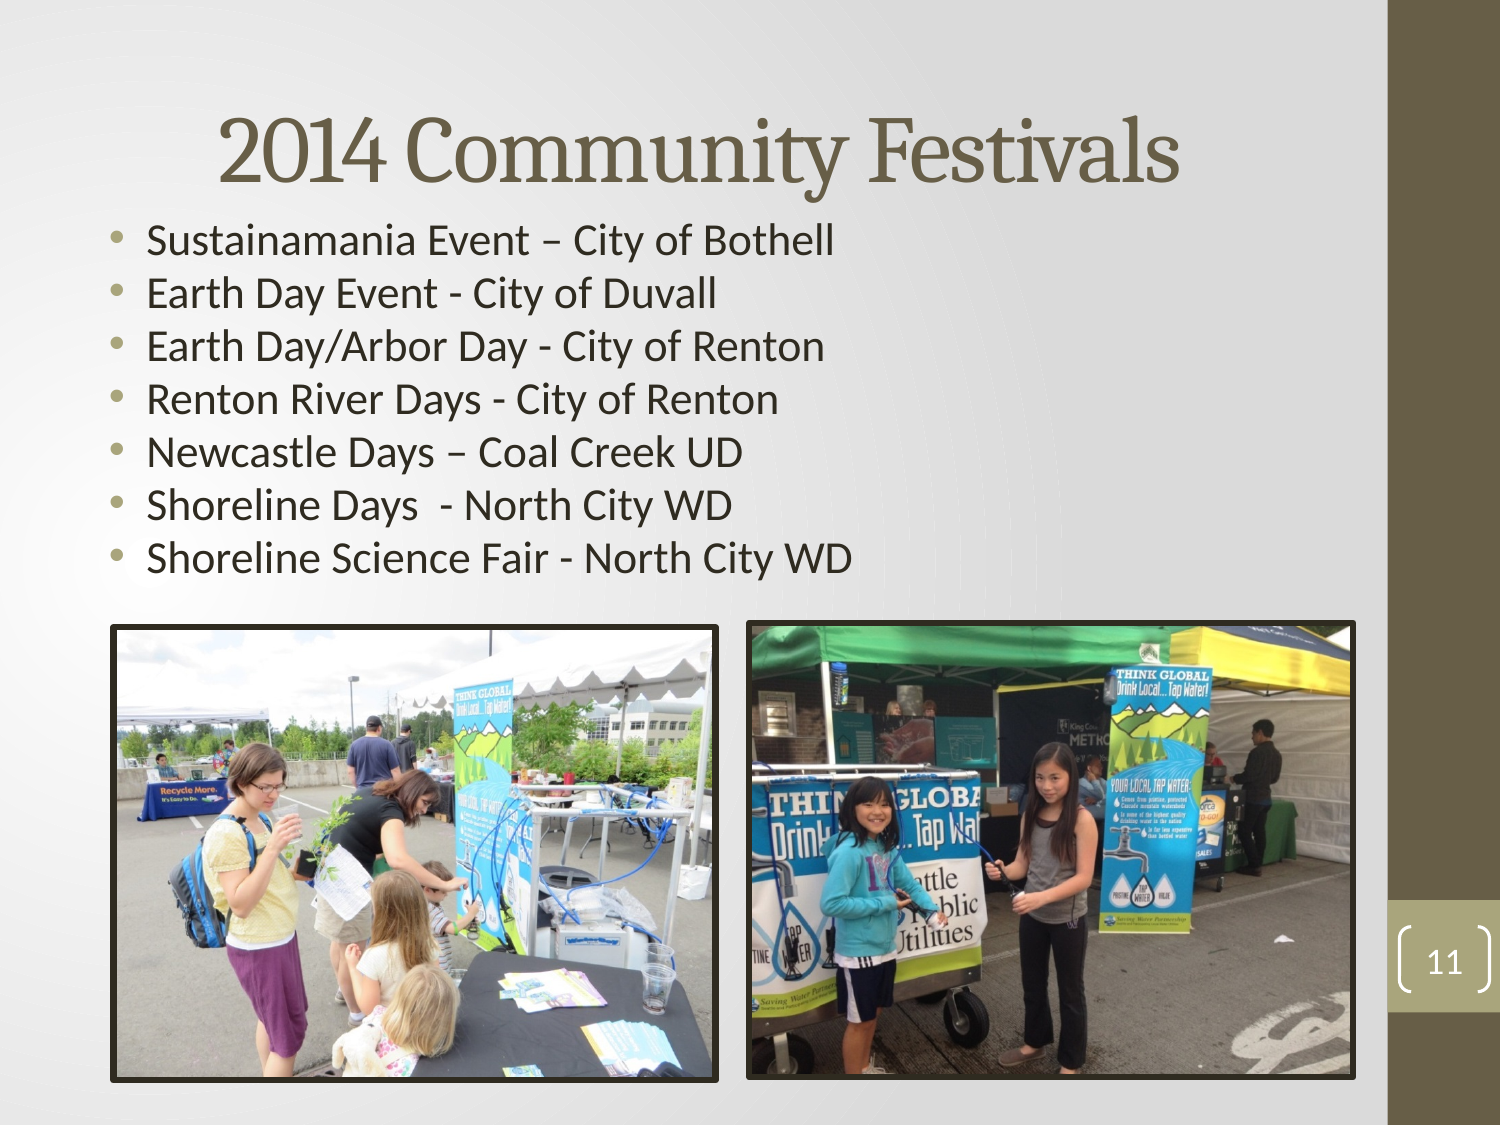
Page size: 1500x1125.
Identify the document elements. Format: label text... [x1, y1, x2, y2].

picture [116, 629, 713, 1078]
title 2014 Community Festivals [37, 50, 1363, 238]
list Sustainamania Event – City of Bothell Earth Day Event - City of Duvall Earth Day/Arbor Day - City of Renton Renton River Days - City of Renton Newcastle Days – Coal Creek UD Shoreline Days - North City WD Shoreline Science Fair - North City WD [75, 212, 1325, 1000]
slide_number 11 [1397, 925, 1492, 994]
picture [751, 625, 1351, 1075]
